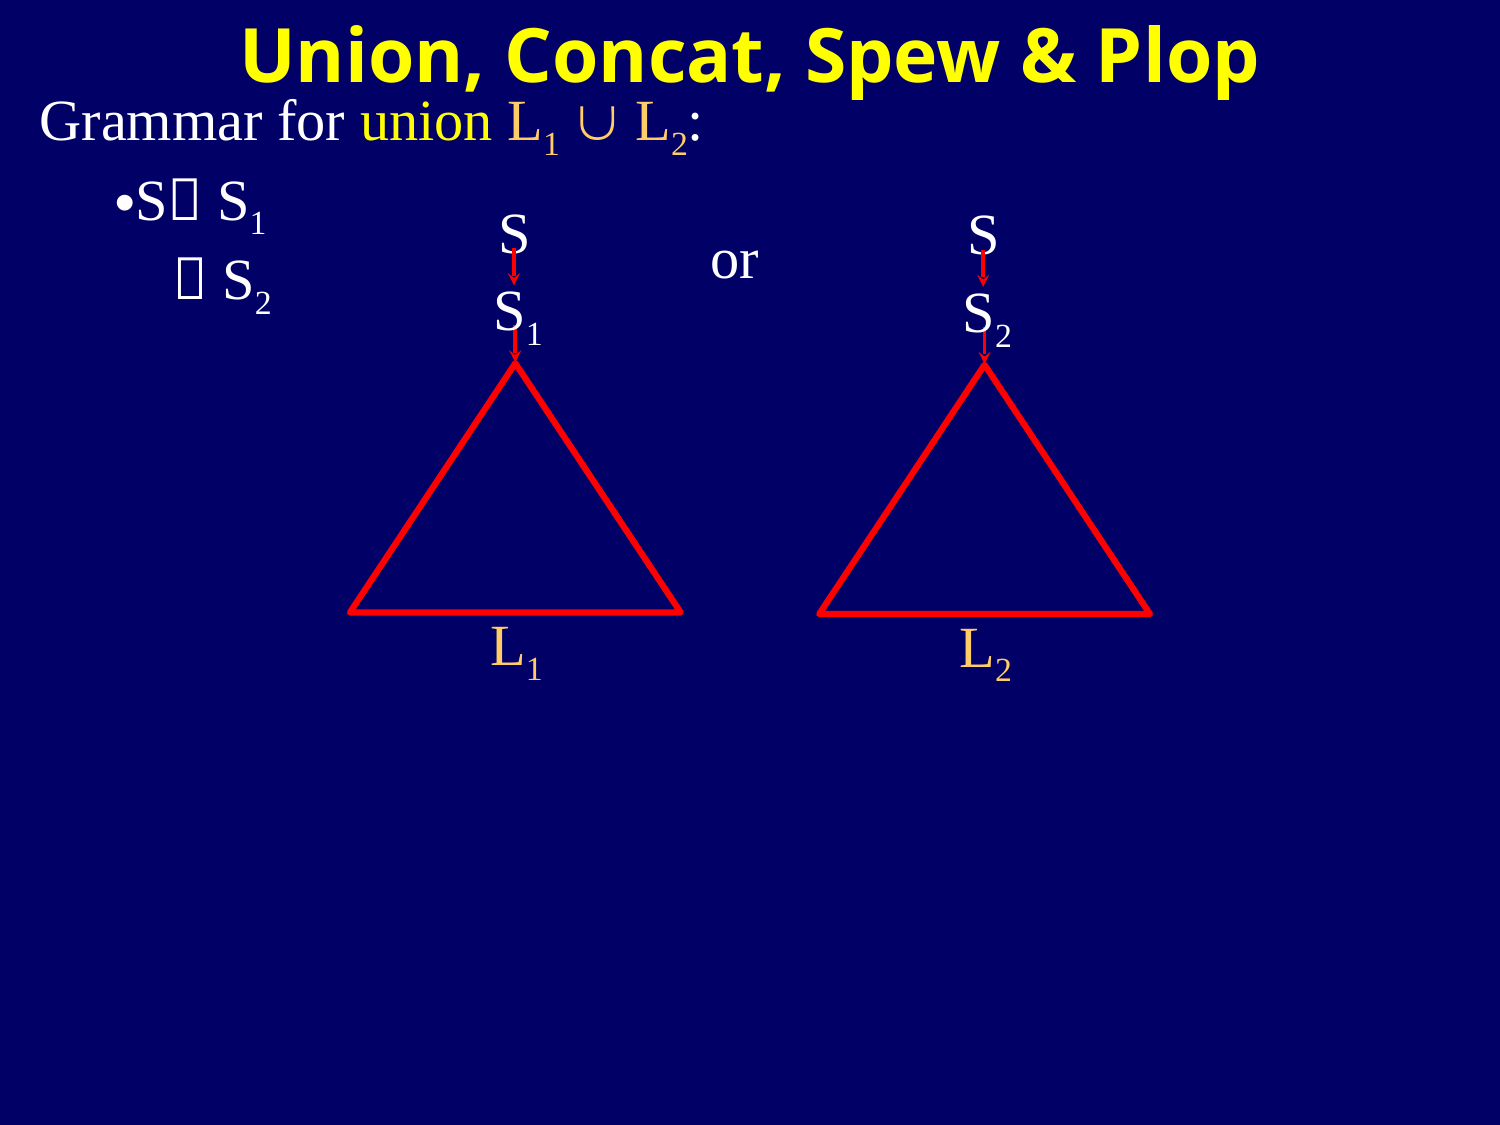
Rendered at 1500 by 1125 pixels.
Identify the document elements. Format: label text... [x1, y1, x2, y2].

text_box L2 [944, 623, 1028, 696]
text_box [818, 328, 1151, 615]
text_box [476, 249, 560, 351]
text_box S [483, 187, 546, 248]
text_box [349, 326, 681, 613]
text_box or [695, 212, 775, 298]
title Union, Concat, Spew & Plop [112, 0, 1388, 75]
text_box S [953, 189, 1016, 249]
text_box L1 [475, 621, 558, 695]
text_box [945, 251, 1030, 353]
text_box Grammar for union L1  L2: S S1  S2 [24, 75, 1438, 329]
